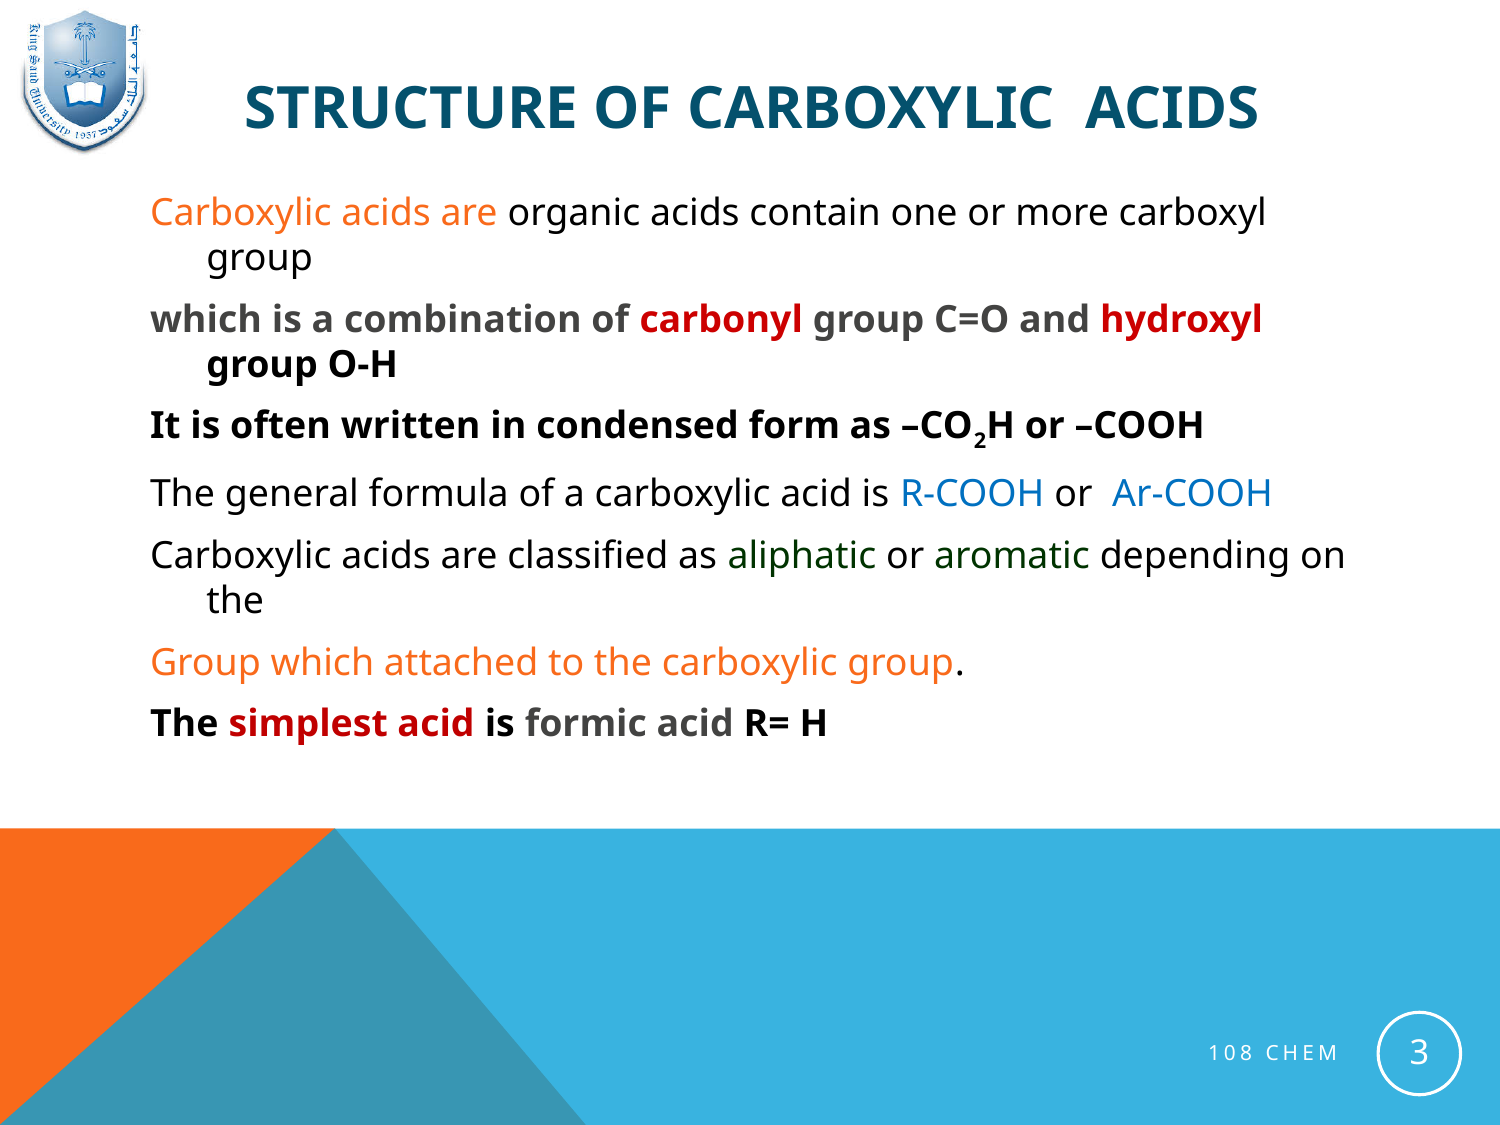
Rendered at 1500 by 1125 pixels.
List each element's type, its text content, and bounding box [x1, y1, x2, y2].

list Carboxylic acids are organic acids contain one or more carboxyl group which is a combination of carbonyl group C=O and hydroxyl group O-H It is often written in condensed form as –CO2H or –COOH The general formula of a carboxylic acid is R-COOH or Ar-COOH Carboxylic acids are classified as aliphatic or aromatic depending on the Group which attached to the carboxylic group. The simplest acid is formic acid R= H [135, 180, 1369, 768]
picture [4, 1, 163, 160]
footer 108 Chem [577, 1031, 1352, 1076]
title Structure Of Carboxylic Acids [166, 60, 1369, 150]
slide_number 3 [1376, 1010, 1463, 1097]
